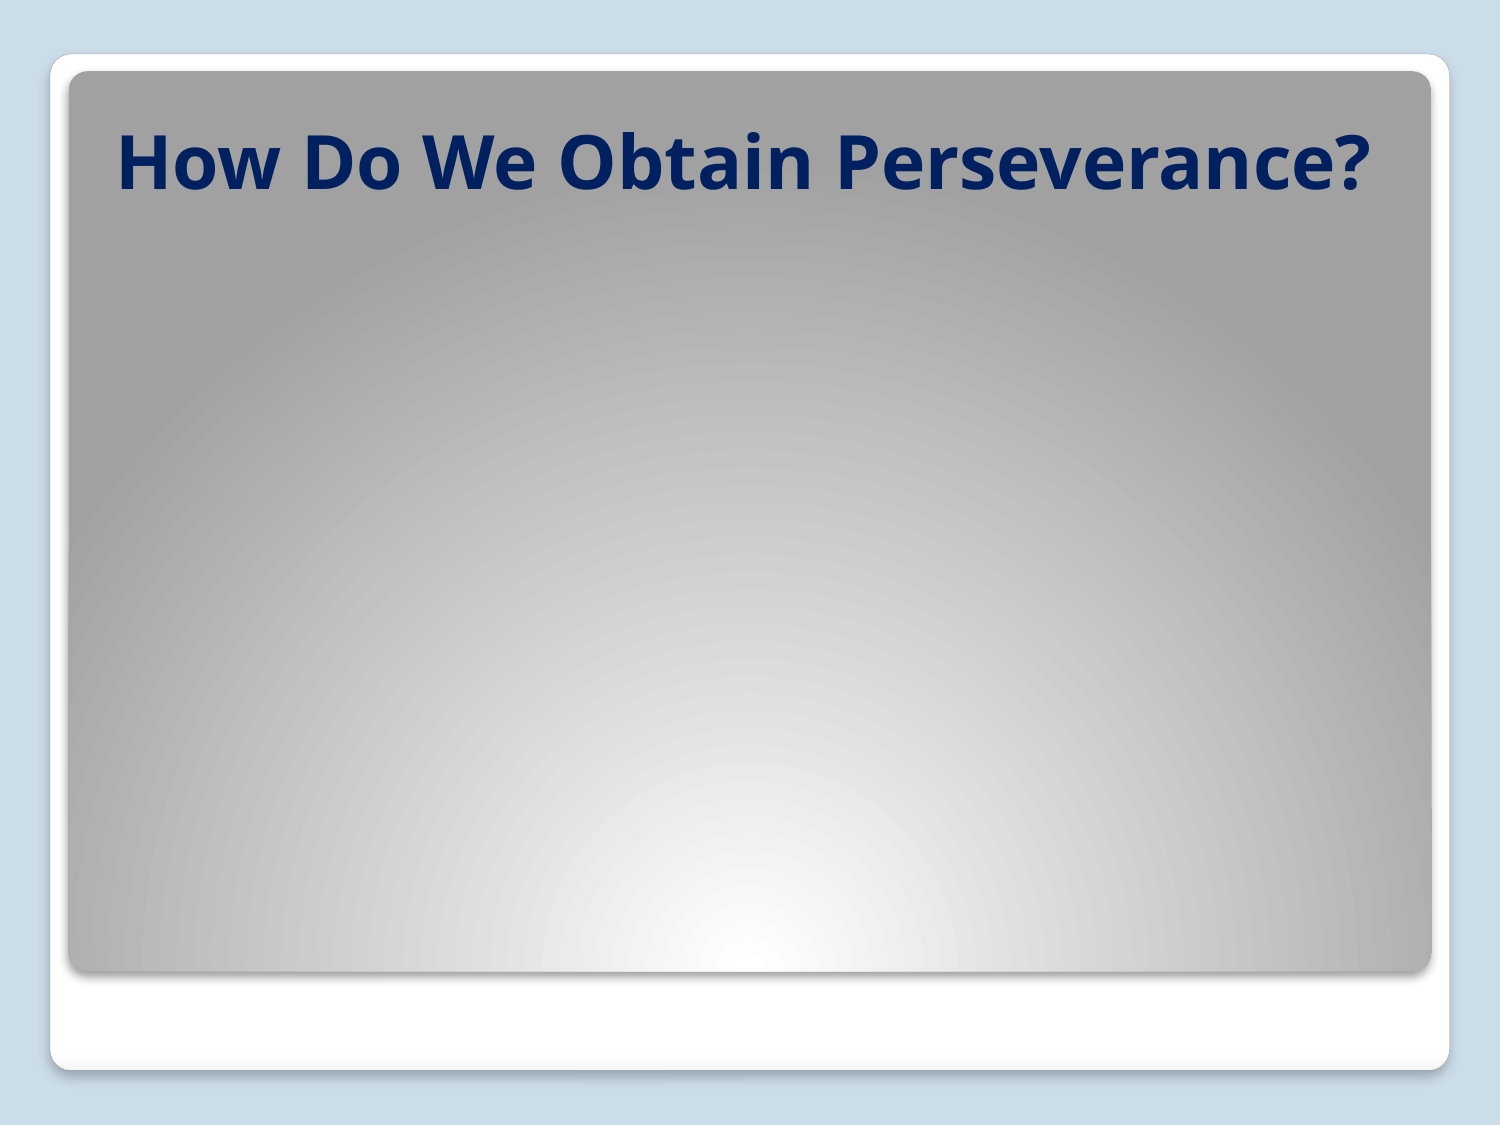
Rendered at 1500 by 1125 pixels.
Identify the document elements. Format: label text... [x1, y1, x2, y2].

title How Do We Obtain Perseverance? [82, 87, 1425, 213]
